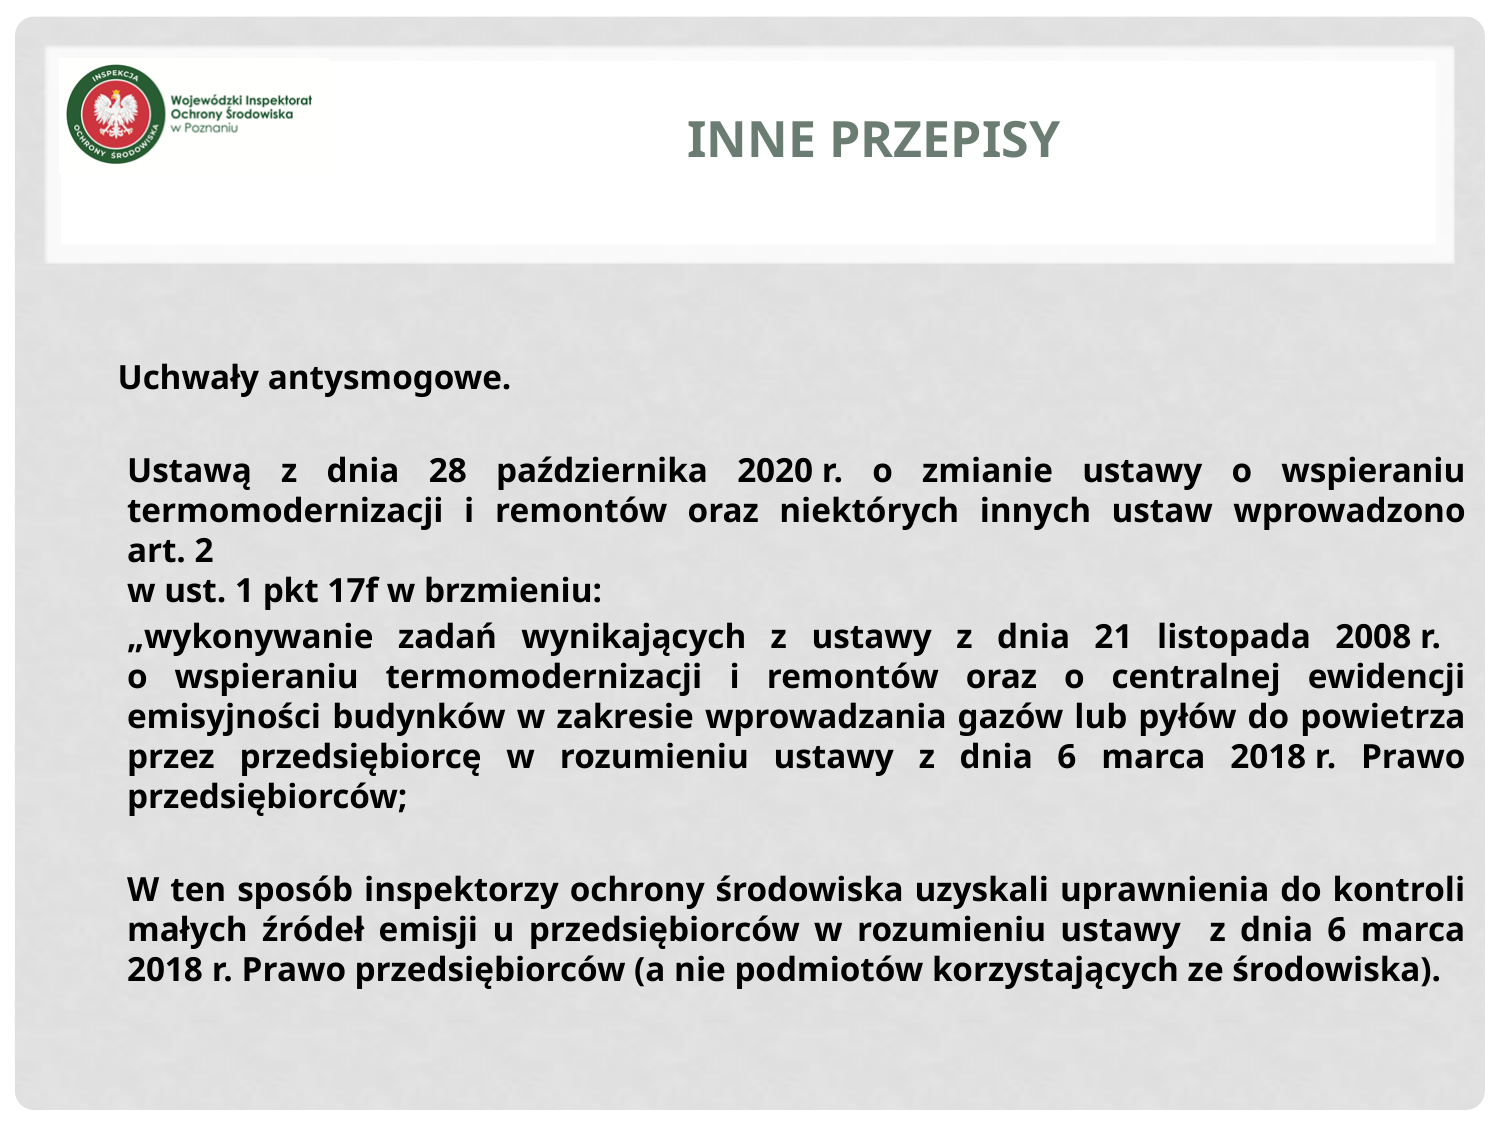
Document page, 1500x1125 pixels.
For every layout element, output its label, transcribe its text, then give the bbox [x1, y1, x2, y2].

title Inne przepisy [277, 19, 1471, 255]
list Uchwały antysmogowe. Ustawą z dnia 28 października 2020 r. o zmianie ustawy o wspieraniu termomodernizacji i remontów oraz niektórych innych ustaw wprowadzono art. 2 w ust. 1 pkt 17f w brzmieniu: „wykonywanie zadań wynikających z ustawy z dnia 21 listopada 2008 r. o wspieraniu termomodernizacji i remontów oraz o centralnej ewidencji emisyjności budynków w zakresie wprowadzania gazów lub pyłów do powietrza przez przedsiębiorcę w rozumieniu ustawy z dnia 6 marca 2018 r. Prawo przedsiębiorców; W ten sposób inspektorzy ochrony środowiska uzyskali uprawnienia do kontroli małych źródeł emisji u przedsiębiorców w rozumieniu ustawy z dnia 6 marca 2018 r. Prawo przedsiębiorców (a nie podmiotów korzystających ze środowiska). [55, 255, 1483, 1106]
picture [59, 57, 329, 174]
